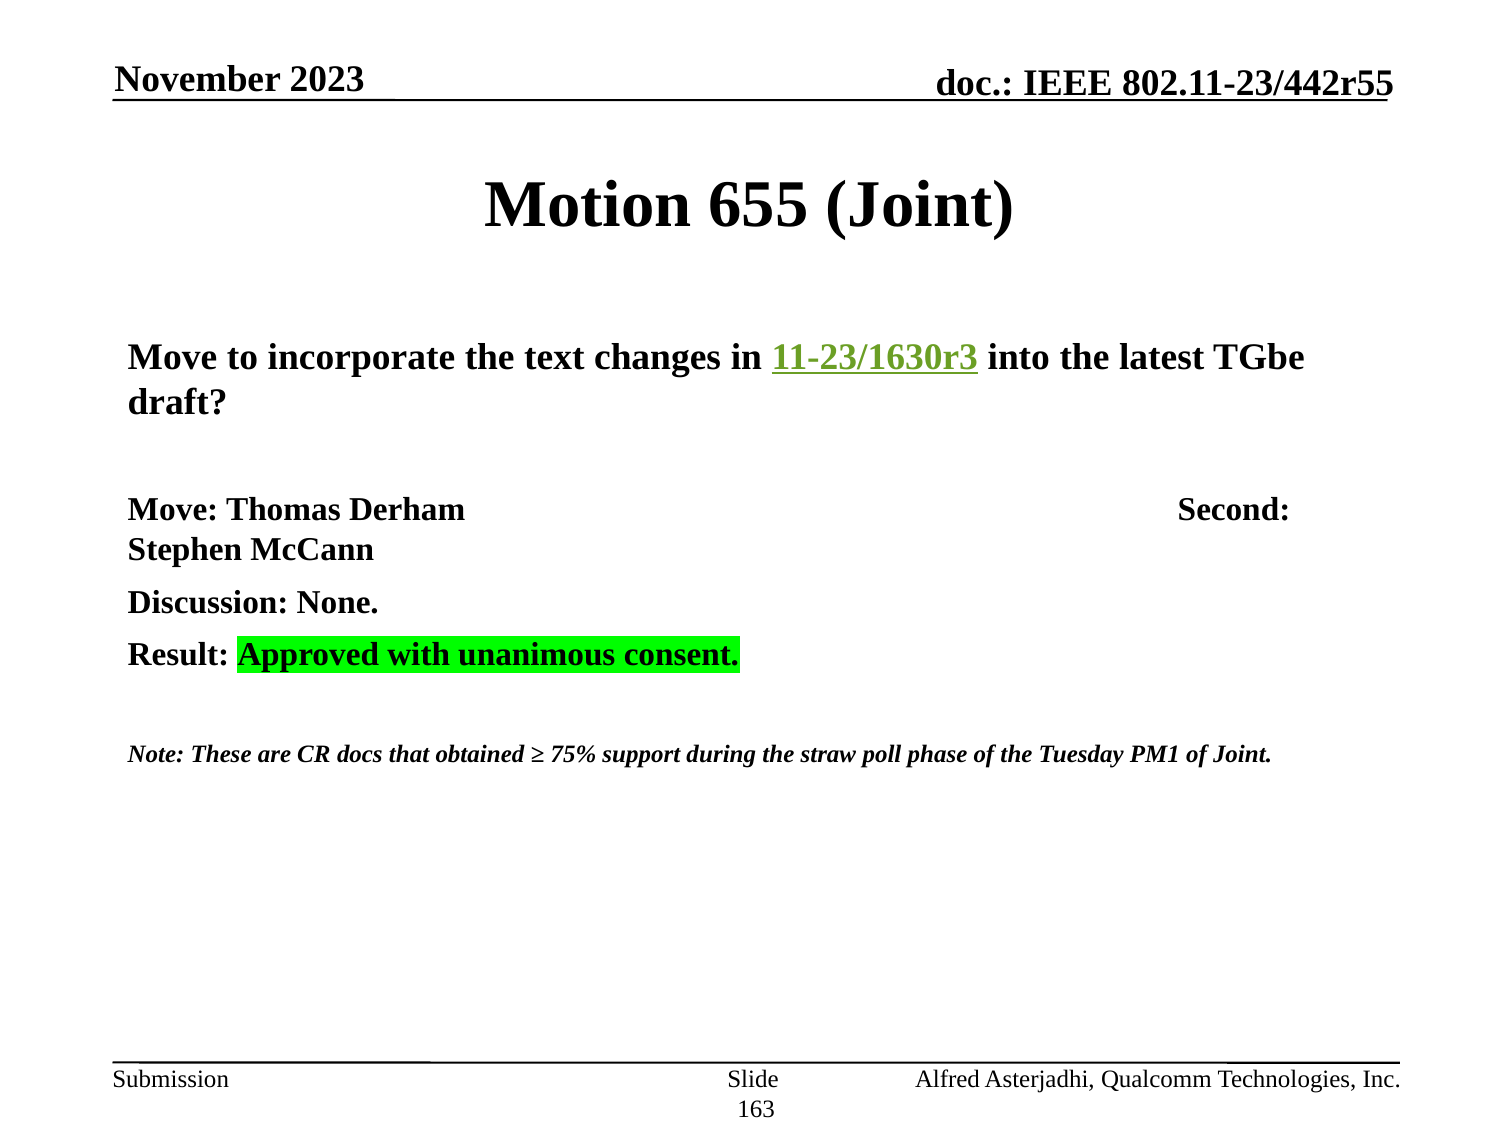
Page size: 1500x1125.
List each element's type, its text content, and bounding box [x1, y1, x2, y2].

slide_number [114, 54, 423, 100]
title Motion 655 (Joint) [112, 112, 1388, 288]
slide_number Slide 163 [712, 1061, 800, 1123]
list Move to incorporate the text changes in 11-23/1630r3 into the latest TGbe draft? Move: Thomas Derham Second: Stephen McCann Discussion: None. Result: Approved with unanimous consent. Note: These are CR docs that obtained ≥ 75% support during the straw poll phase of the Tuesday PM1 of Joint. [112, 324, 1388, 1063]
footer Alfred Asterjadhi, Qualcomm Technologies, Inc. [878, 1061, 1402, 1093]
